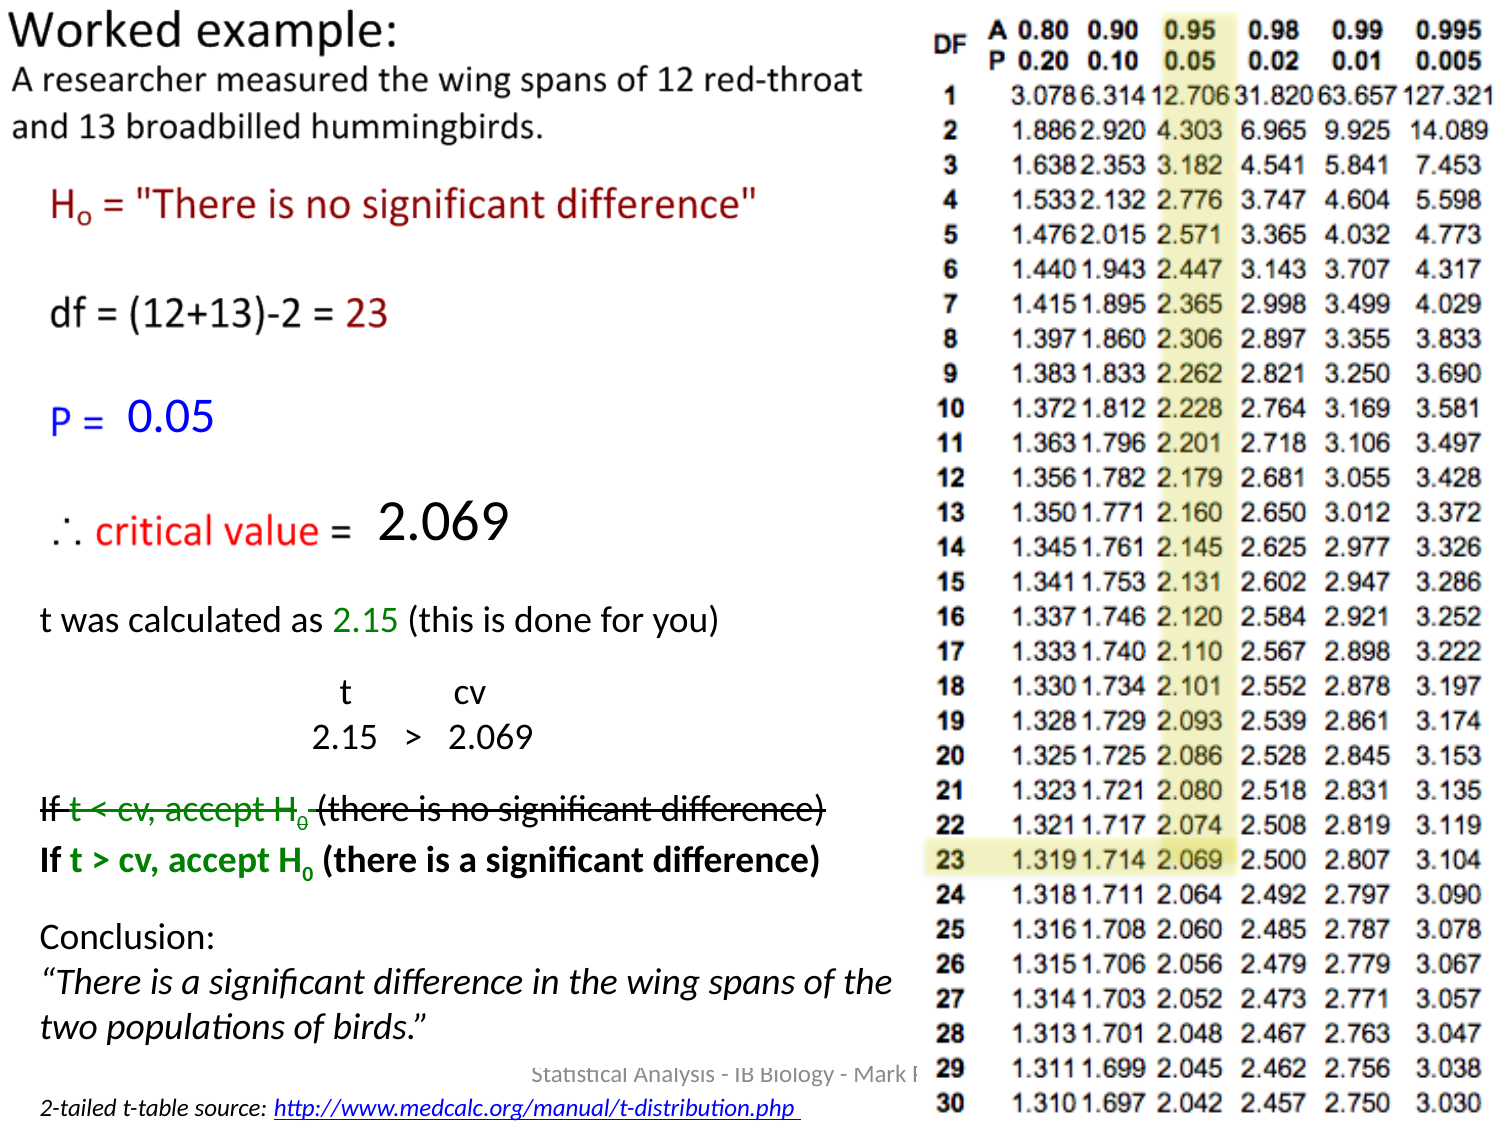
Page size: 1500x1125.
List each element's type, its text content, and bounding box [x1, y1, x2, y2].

footer Statistical Analysis - IB Biology - Mark Polko [512, 1042, 912, 1103]
picture [0, 0, 868, 1068]
text_box t was calculated as 2.15 (this is done for you) t cv 2.15 > 2.069 If t < cv, accept H0 (there is no significant difference) If t > cv, accept H0 (there is a significant difference) Conclusion: “There is a significant difference in the wing spans of the two populations of birds.” 2-tailed t-table source: http://www.medcalc.org/manual/t-distribution.php [24, 1077, 912, 1125]
text_box t was calculated as 2.15 (this is done for you) t cv 2.15 > 2.069 If t < cv, accept H0 (there is no significant difference) If t > cv, accept H0 (there is a significant difference) Conclusion: “There is a significant difference in the wing spans of the two populations of birds.” 2-tailed t-table source: http://www.medcalc.org/manual/t-distribution.php [873, 587, 912, 1042]
picture [917, 0, 1500, 1125]
